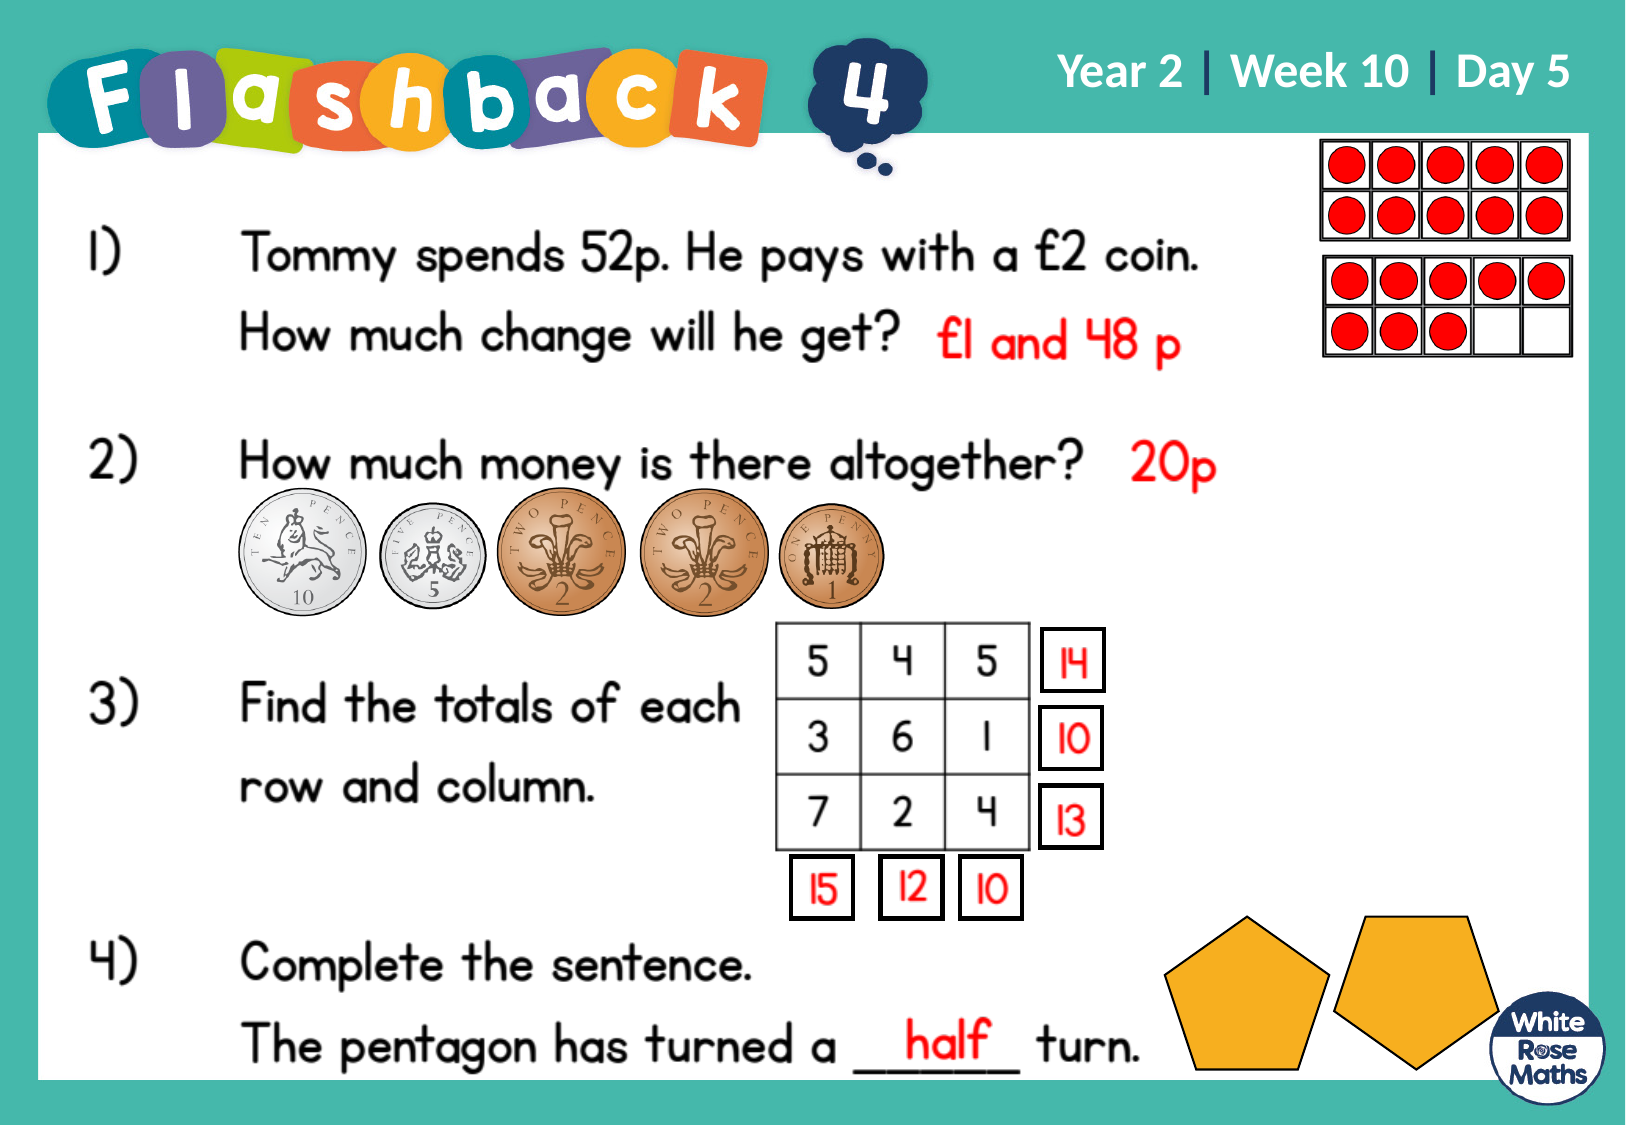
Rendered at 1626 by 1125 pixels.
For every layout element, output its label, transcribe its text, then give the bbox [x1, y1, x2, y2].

text_box Year 2 | Week 10 | Day 5 [991, 36, 1587, 108]
picture [0, 0, 1626, 1125]
text_box [1494, 993, 1500, 1016]
